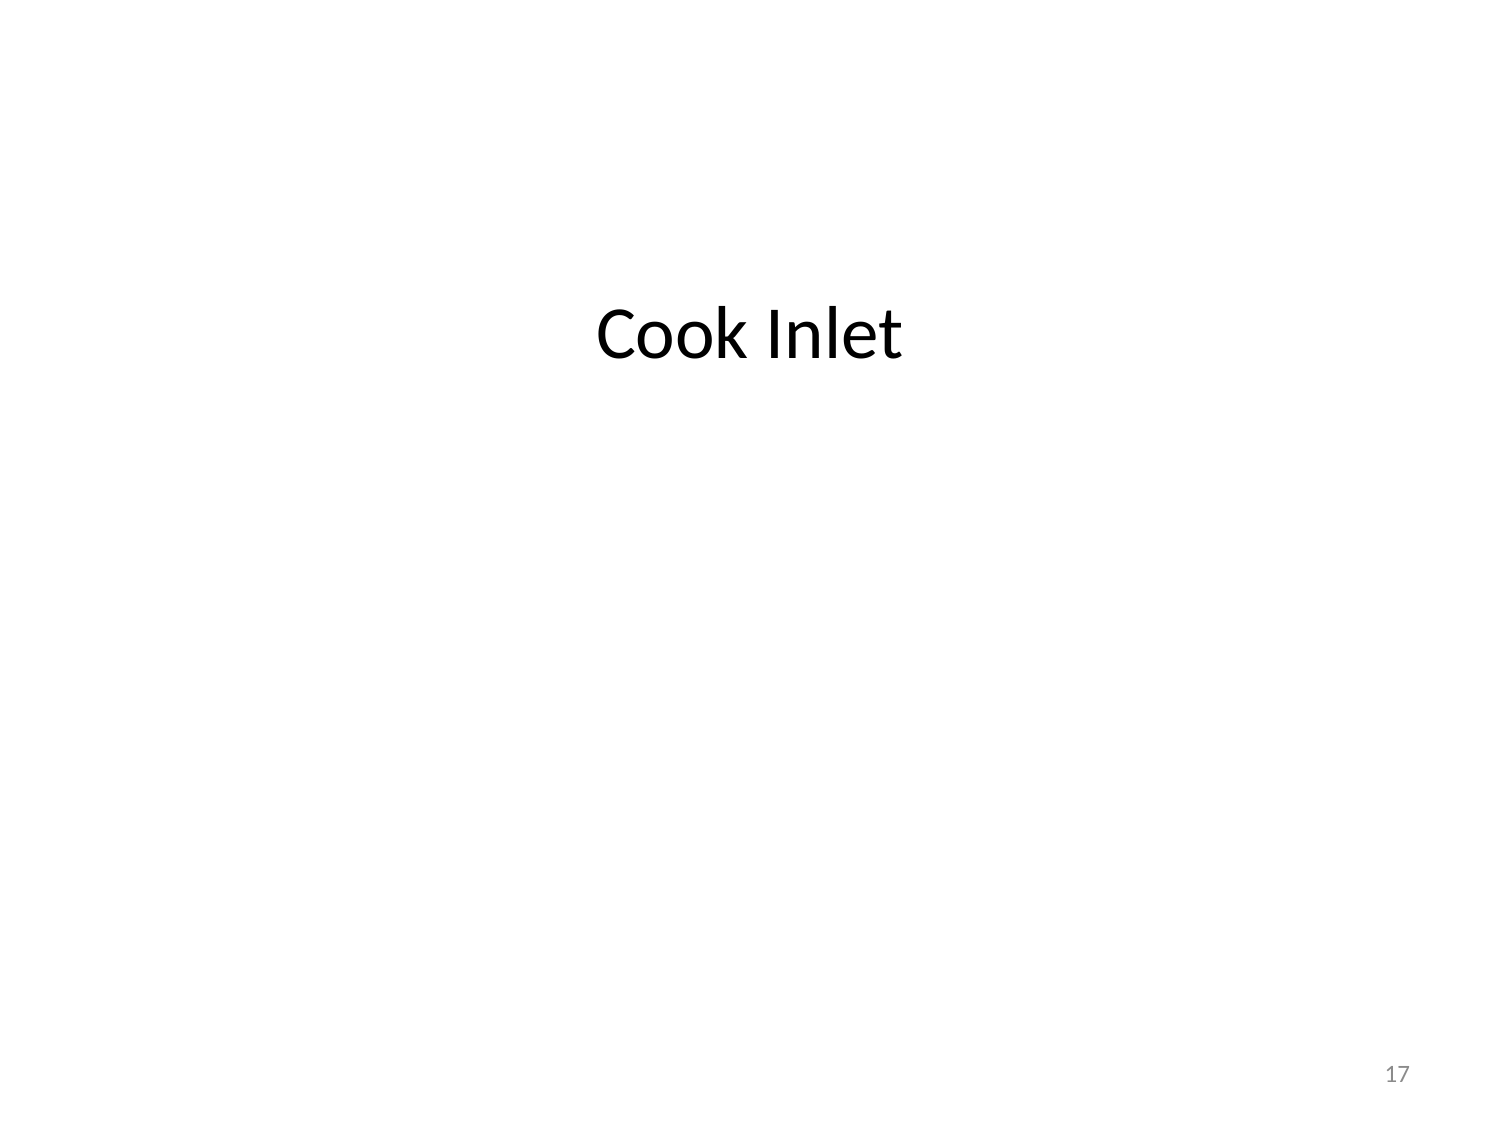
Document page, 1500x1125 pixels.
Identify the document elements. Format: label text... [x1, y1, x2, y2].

slide_number 17 [1074, 1042, 1425, 1103]
title Cook Inlet [75, 235, 1425, 423]
